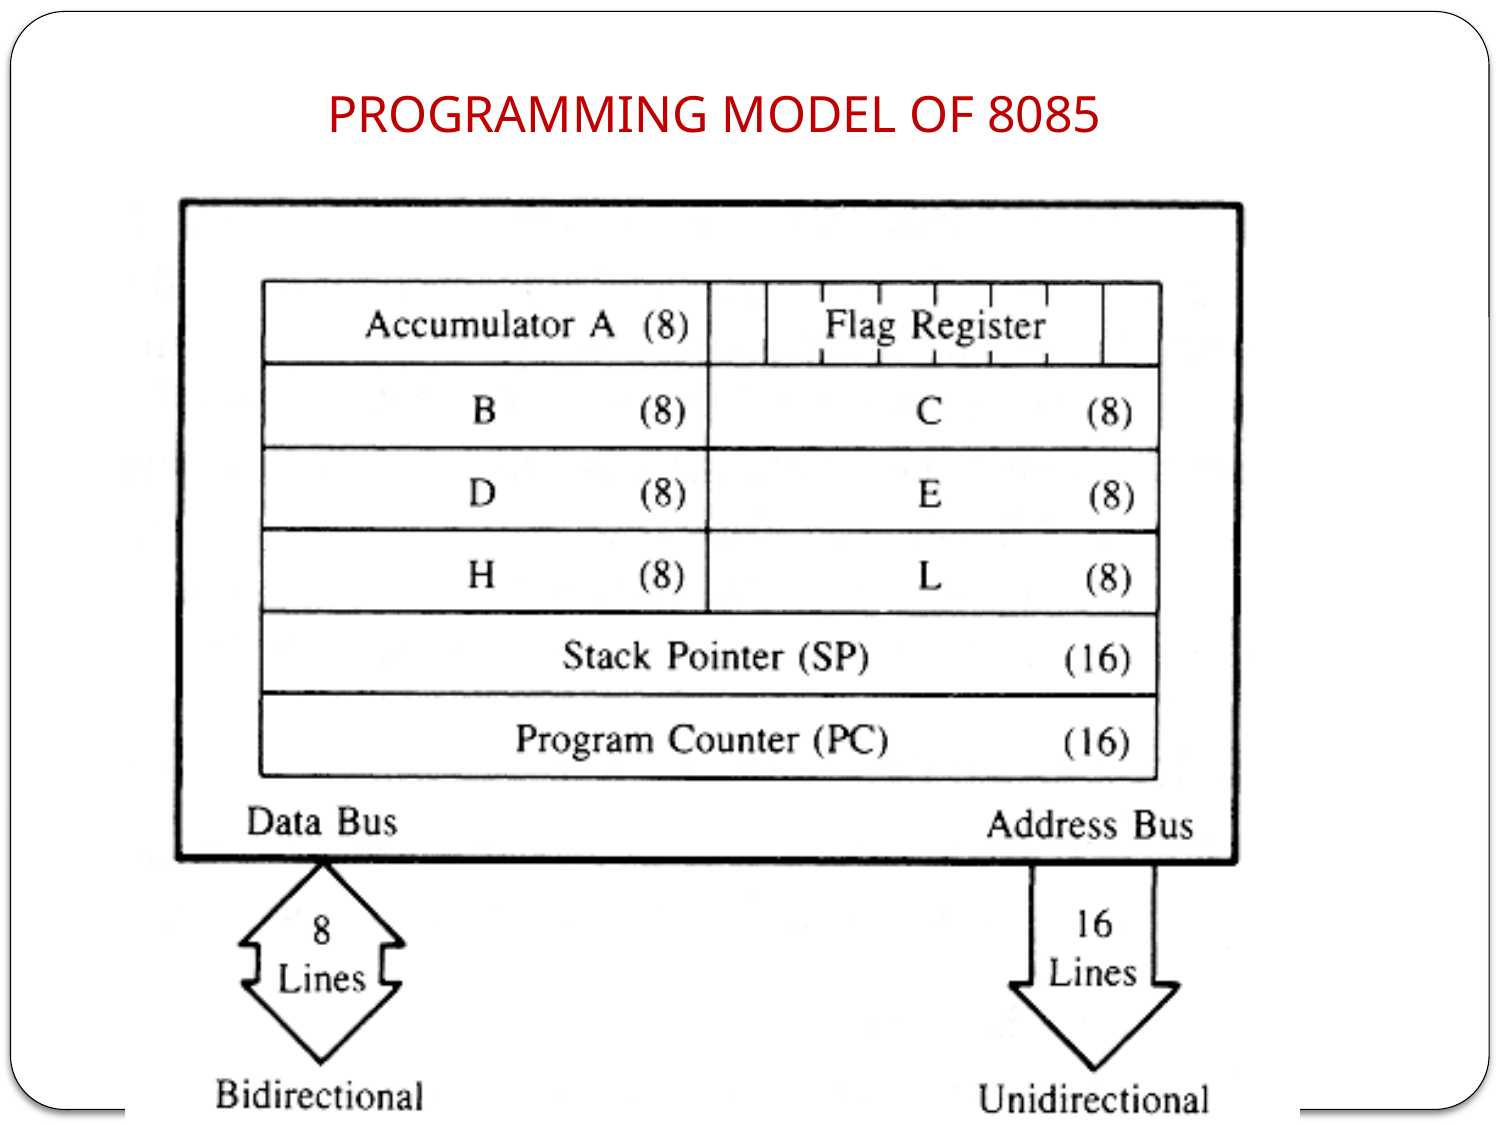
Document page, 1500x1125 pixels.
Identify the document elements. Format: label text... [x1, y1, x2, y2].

text_box PROGRAMMING MODEL OF 8085 [312, 74, 1163, 148]
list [124, 149, 1301, 1125]
